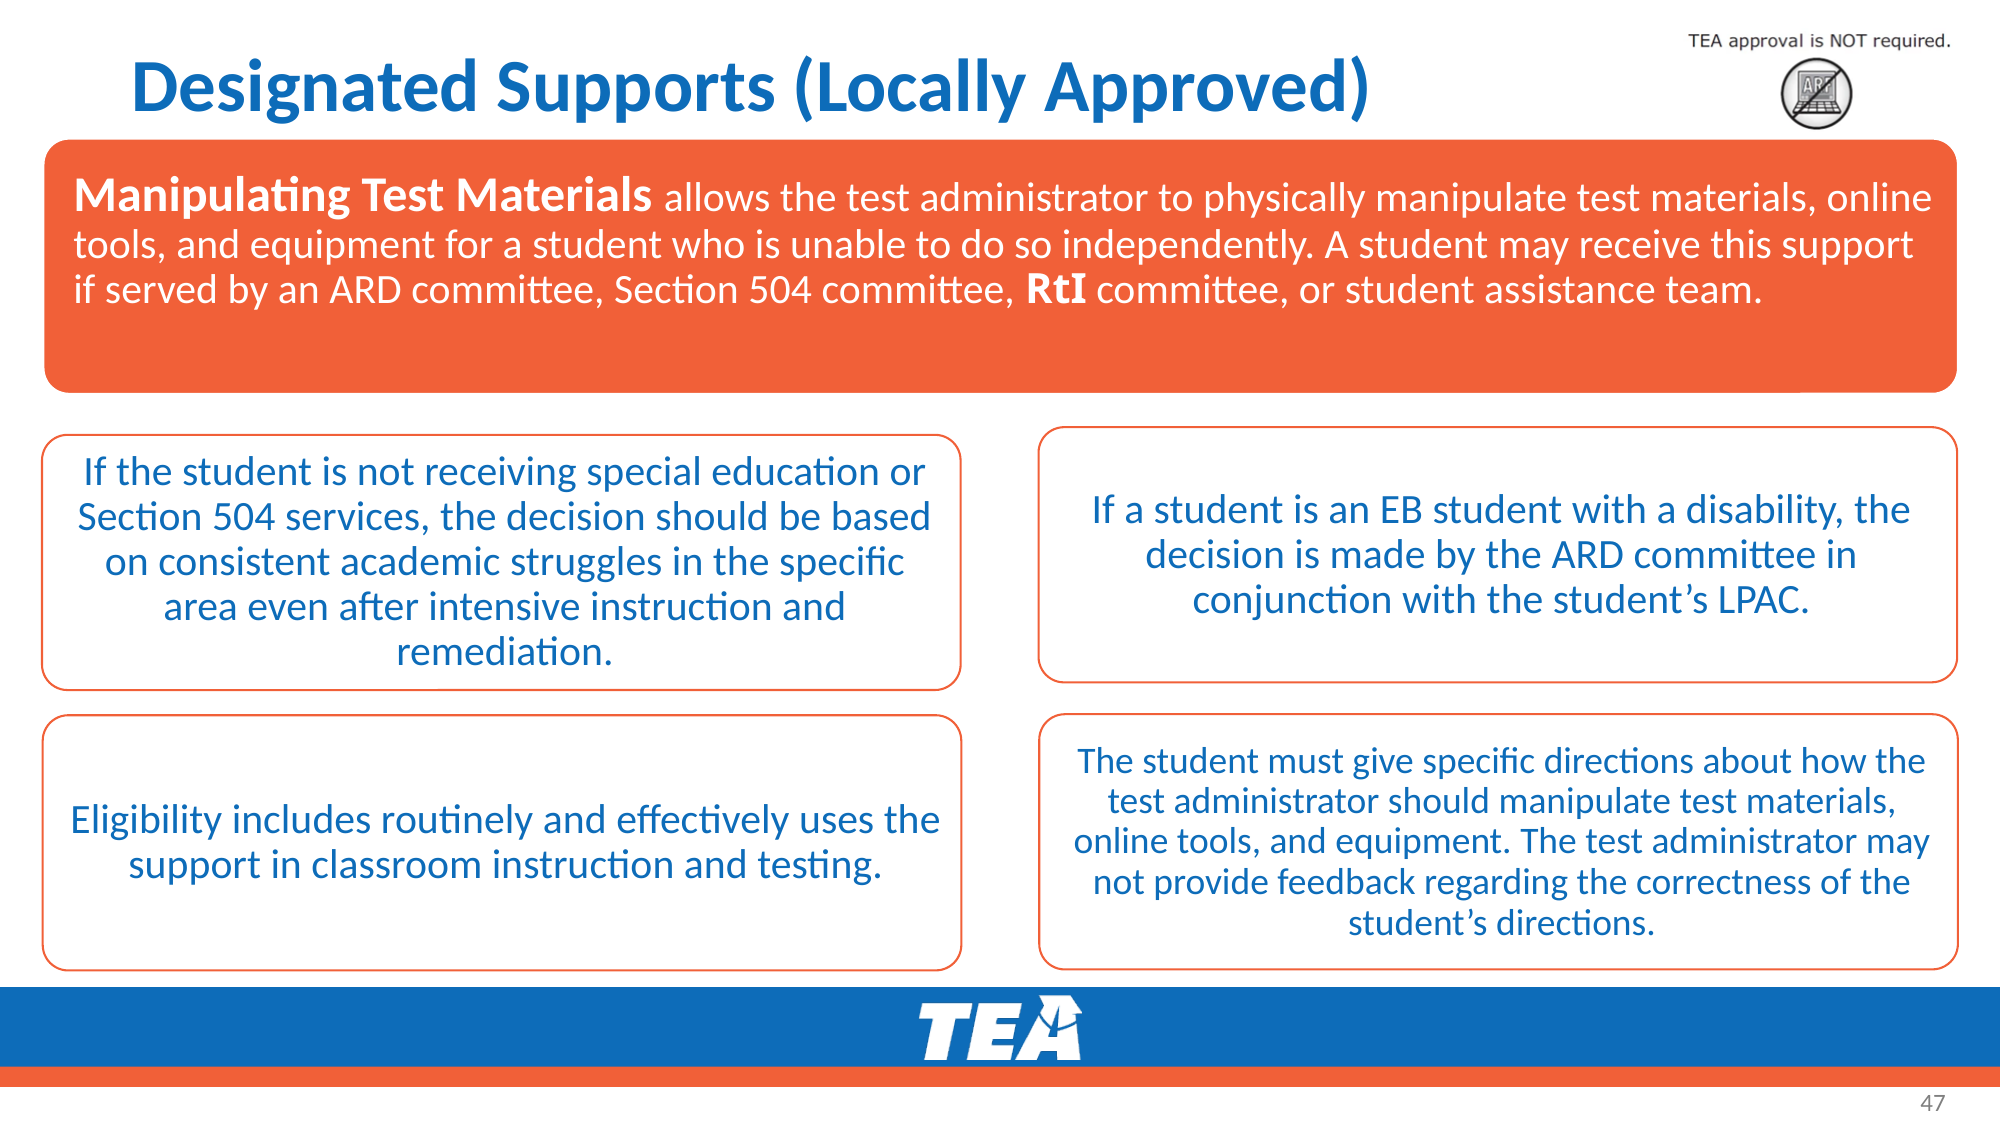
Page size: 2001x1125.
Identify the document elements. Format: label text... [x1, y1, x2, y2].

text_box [42, 138, 1958, 971]
picture [918, 994, 1082, 1060]
picture [1683, 28, 1958, 135]
title Designated Supports (Locally Approved) [116, 25, 1942, 138]
slide_number 47 [1510, 1071, 1961, 1125]
